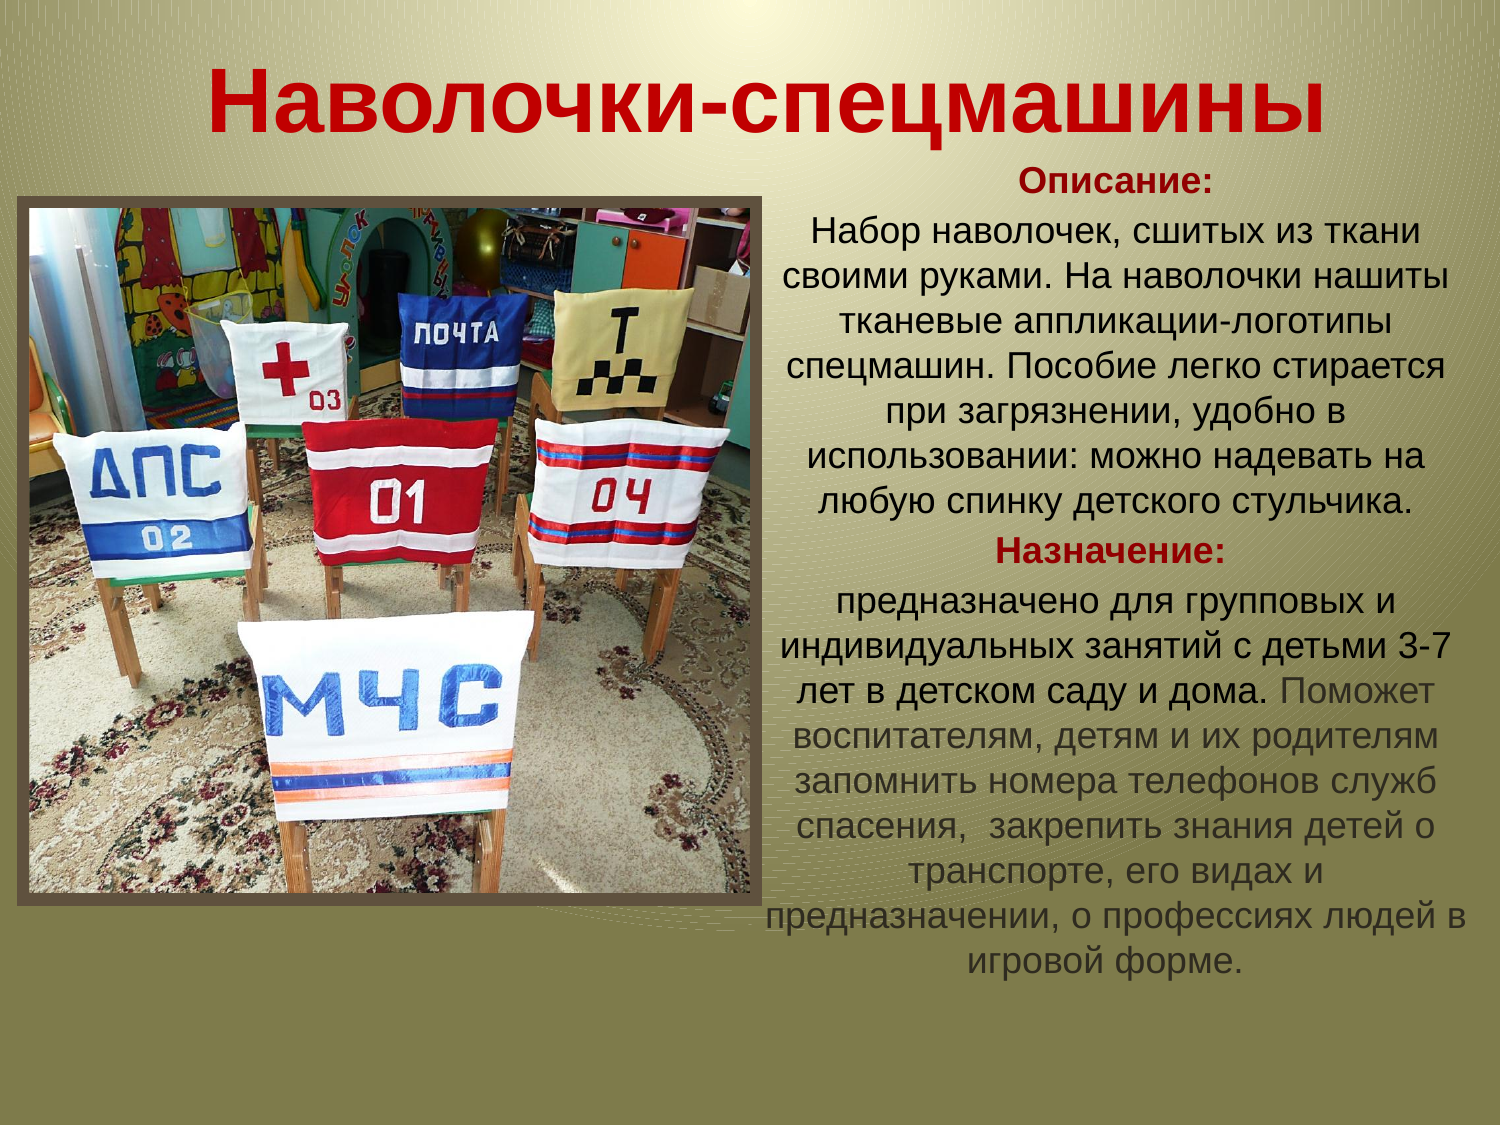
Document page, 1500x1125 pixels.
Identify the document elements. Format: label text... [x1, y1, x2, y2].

title Наволочки-спецмашины [135, 18, 1400, 173]
text_box Описание: Набор наволочек, сшитых из ткани своими руками. На наволочки нашиты тканевые аппликации-логотипы спецмашин. Пособие легко стирается при загрязнении, удобно в использовании: можно надевать на любую спинку детского стульчика. Назначение: предназначено для групповых и индивидуальных занятий с детьми 3-7 лет в детском саду и дома. Поможет воспитателям, детям и их родителям запомнить номера телефонов служб спасения, закрепить знания детей о транспорте, его видах и предназначении, о профессиях людей в игровой форме. [749, 148, 1483, 1039]
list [29, 207, 751, 894]
